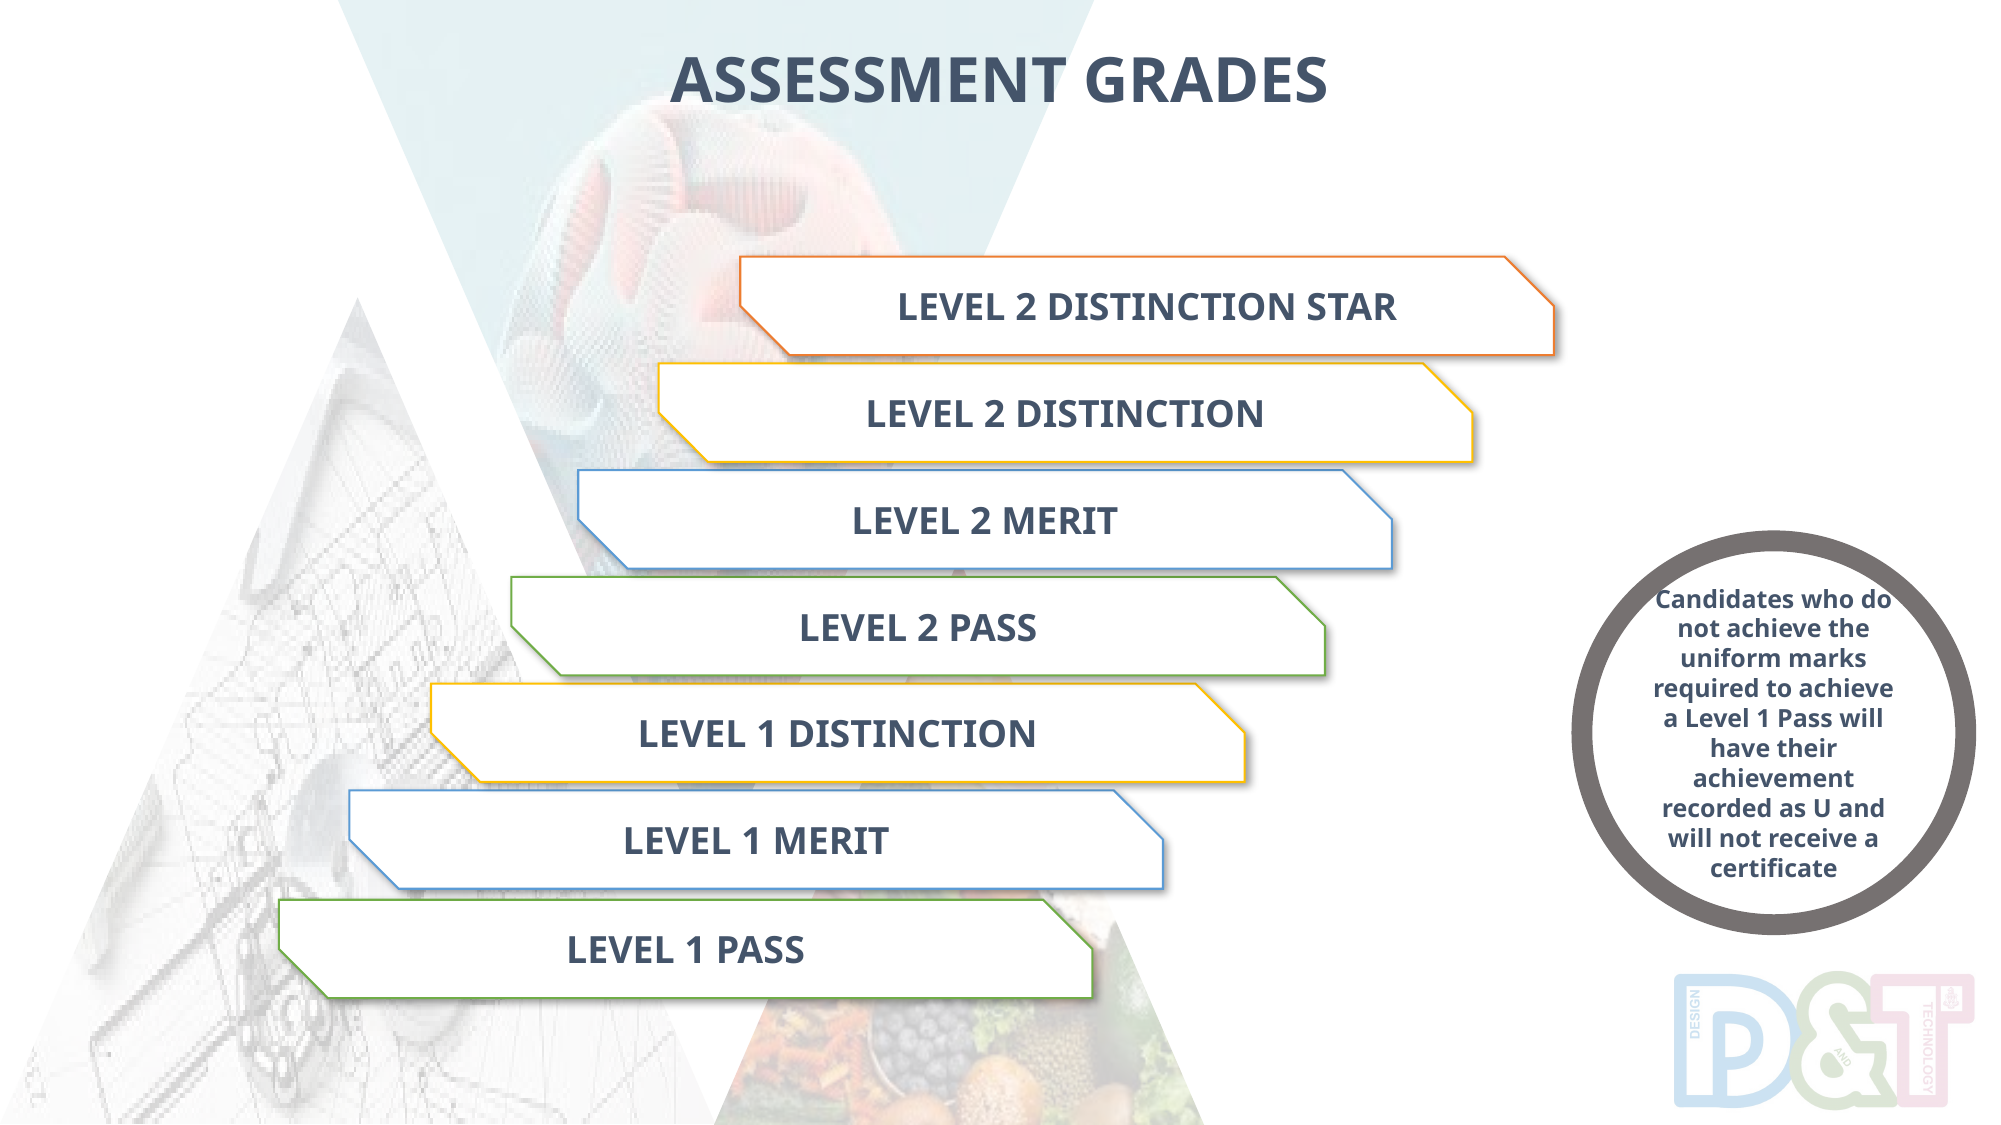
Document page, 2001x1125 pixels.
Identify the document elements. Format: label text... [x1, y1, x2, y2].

text_box LEVEL 1 MERIT [348, 789, 1165, 890]
text_box LEVEL 2 MERIT [577, 469, 1393, 570]
text_box LEVEL 2 PASS [510, 575, 1327, 677]
text_box LEVEL 1 PASS [277, 898, 1094, 1000]
text_box ASSESSMENT GRADES [656, 32, 1345, 123]
text_box LEVEL 2 DISTINCTION [657, 362, 1474, 463]
text_box LEVEL 2 DISTINCTION STAR [739, 255, 1555, 357]
text_box Candidates who do not achieve the uniform marks required to achieve a Level 1 Pass will have their achievement recorded as U and will not receive a certificate [1580, 539, 1967, 926]
text_box LEVEL 1 DISTINCTION [429, 682, 1246, 784]
